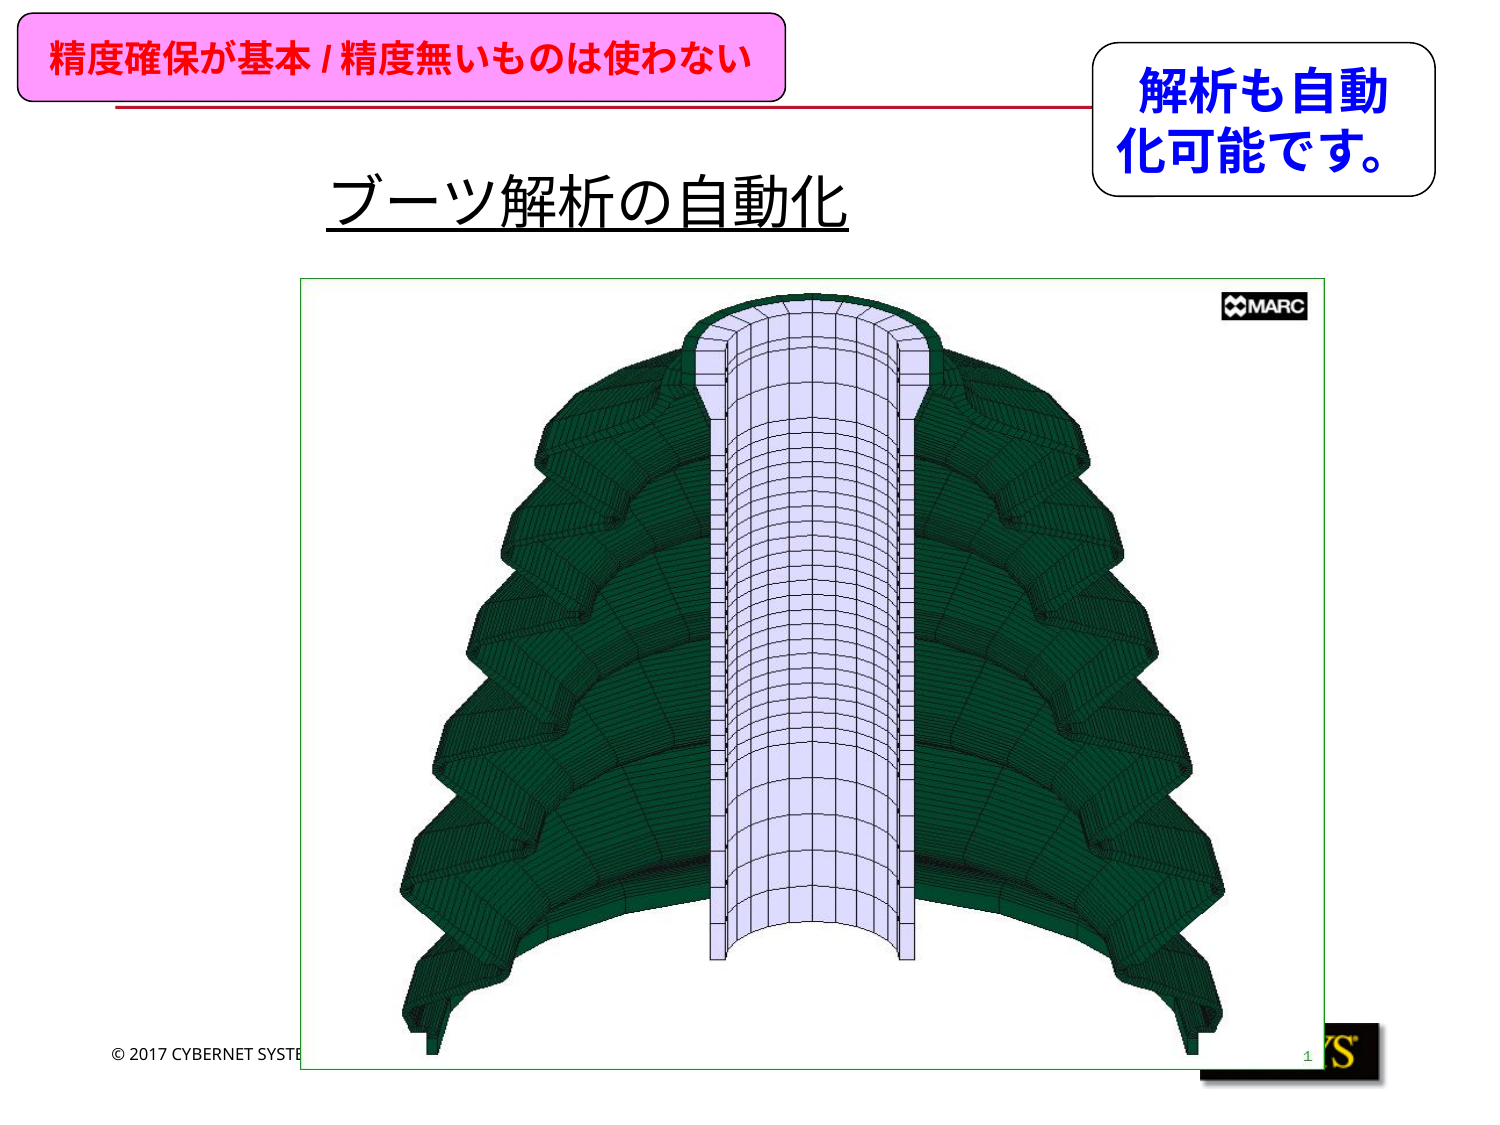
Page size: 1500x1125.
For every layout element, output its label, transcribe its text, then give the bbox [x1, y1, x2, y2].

text_box 精度確保が基本/精度無いものは使わない [15, 11, 788, 104]
picture [0, 0, 1500, 109]
picture [299, 278, 1388, 1089]
title ブーツ解析の自動化 [74, 149, 1101, 251]
text_box 解析も自動化可能です。 [1090, 40, 1438, 199]
